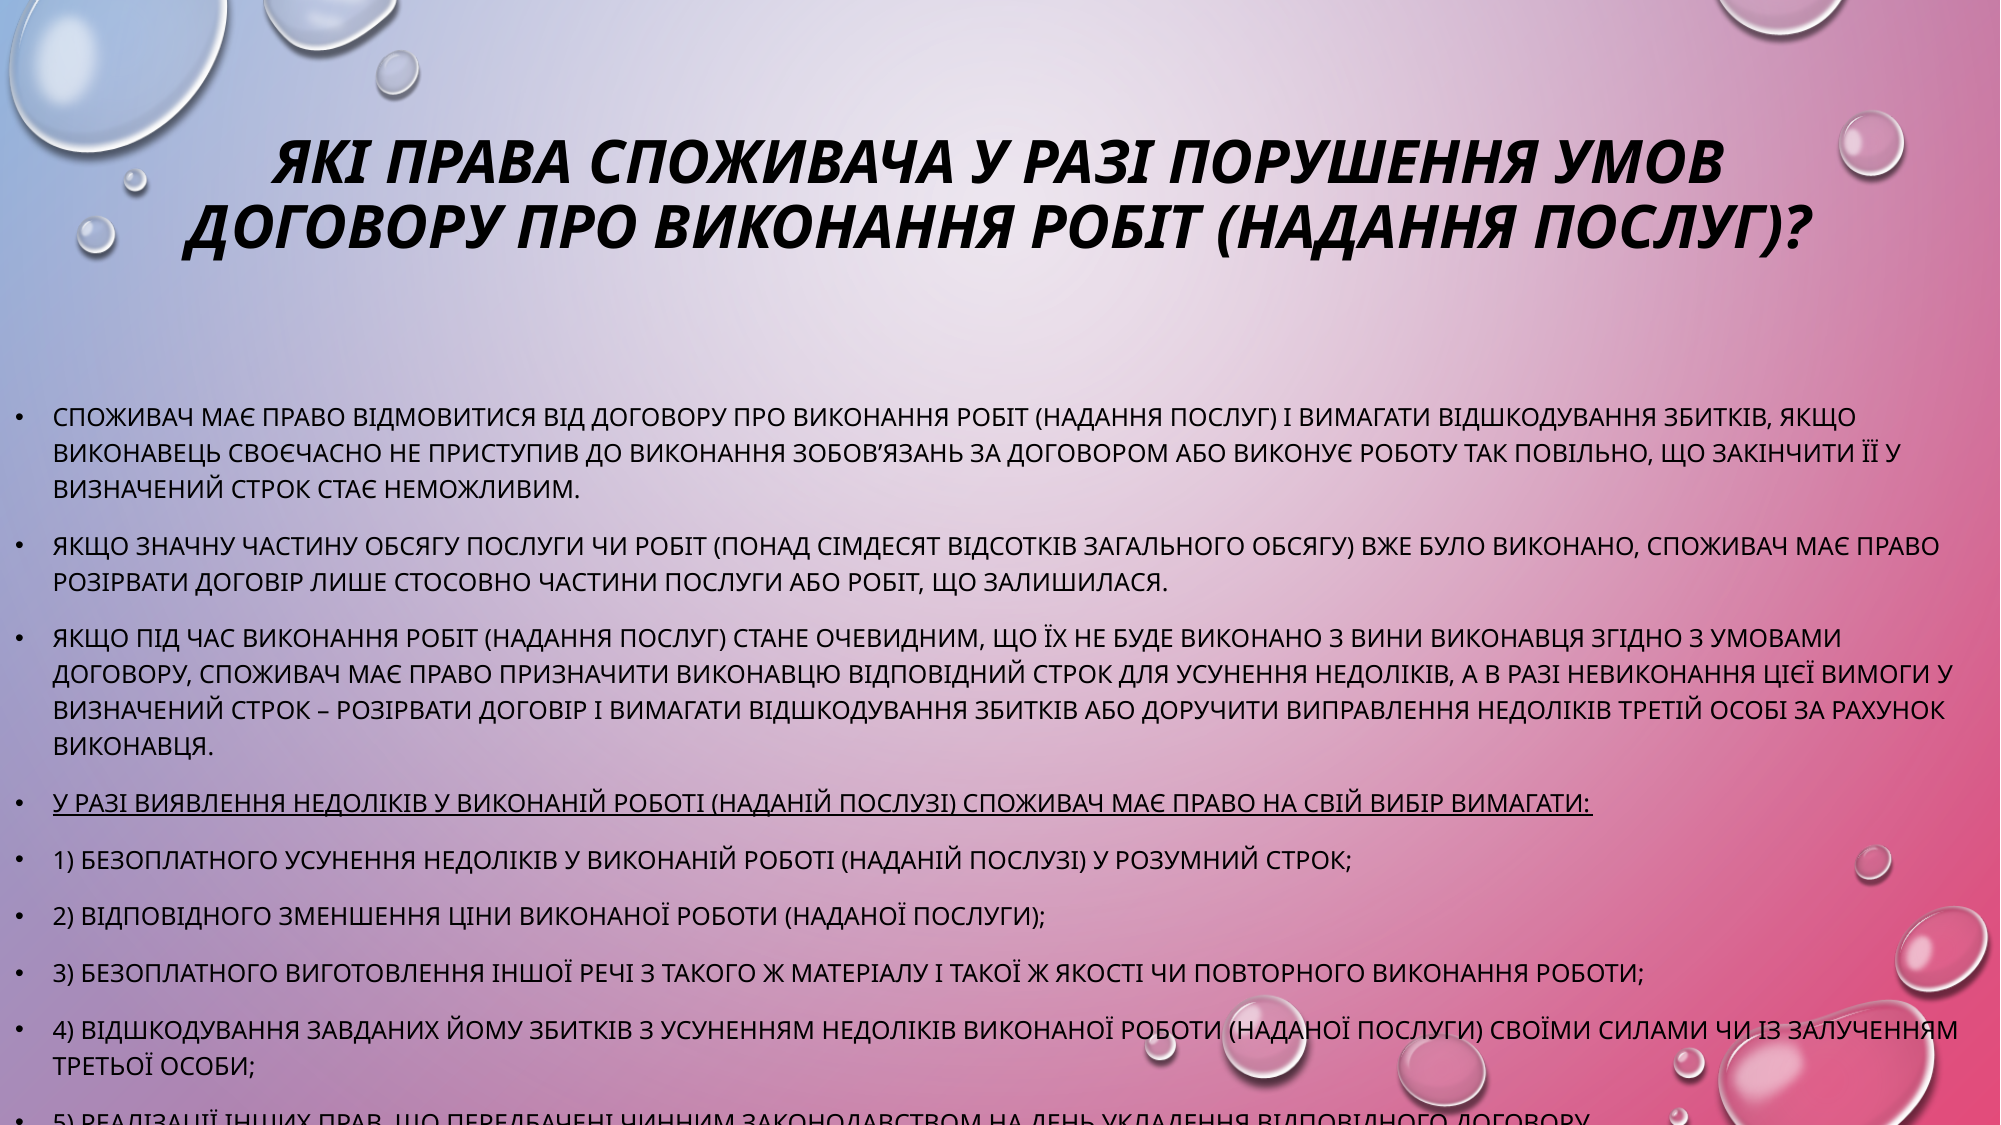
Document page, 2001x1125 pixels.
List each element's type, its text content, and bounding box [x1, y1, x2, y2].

list Споживач має право відмовитися від договору про виконання робіт (надання послуг) і вимагати відшкодування збитків, якщо виконавець своєчасно не приступив до виконання зобов’язань за договором або виконує роботу так повільно, що закінчити її у визначений строк стає неможливим. Якщо значну частину обсягу послуги чи робіт (понад сімдесят відсотків загального обсягу) вже було виконано, споживач має право розірвати договір лише стосовно частини послуги або робіт, що залишилася. Якщо під час виконання робіт (надання послуг) стане очевидним, що їх не буде виконано з вини виконавця згідно з умовами договору, споживач має право призначити виконавцю відповідний строк для усунення недоліків, а в разі невиконання цієї вимоги у визначений строк – розірвати договір і вимагати відшкодування збитків або доручити виправлення недоліків третій особі за рахунок виконавця. У разі виявлення недоліків у виконаній роботі (наданій послузі) споживач має право на свій вибір вимагати: 1) безоплатного усунення недоліків у виконаній роботі (наданій послузі) у розумний строк; 2) відповідного зменшення ціни виконаної роботи (наданої послуги); 3) безоплатного виготовлення іншої речі з такого ж матеріалу і такої ж якості чи повторного виконання роботи; 4) відшкодування завданих йому збитків з усуненням недоліків виконаної роботи (наданої послуги) своїми силами чи із залученням третьої особи; 5) реалізації інших прав, що передбачені чинним законодавством на день укладення відповідного договору. [0, 388, 1981, 950]
picture [0, 0, 2000, 1125]
title Які права споживача у разі порушення умов договору про виконання робіт (надання послуг)? [149, 101, 1851, 364]
